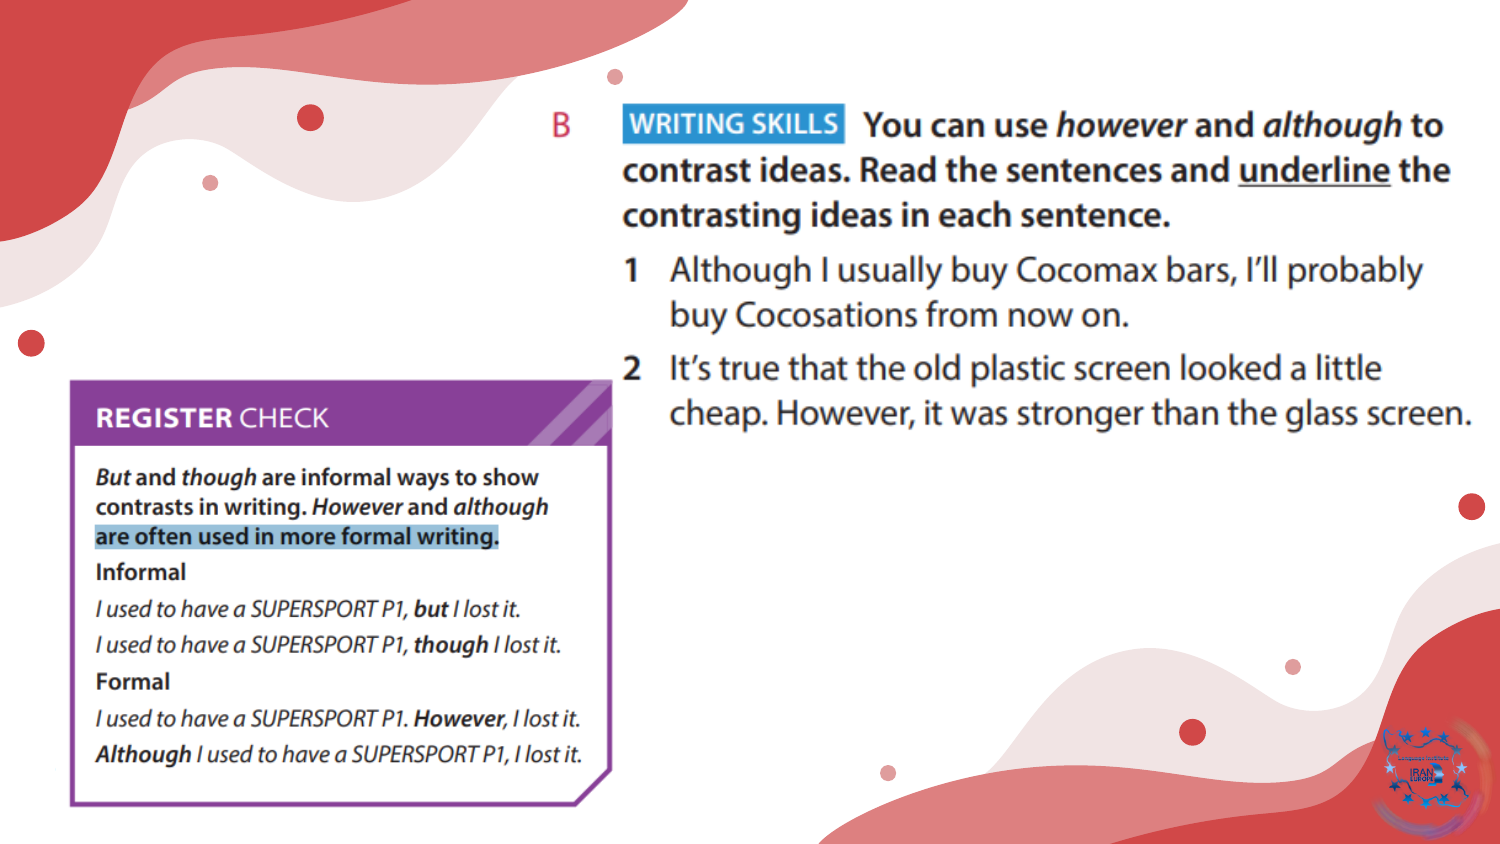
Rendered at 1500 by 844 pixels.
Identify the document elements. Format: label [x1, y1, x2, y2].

picture [1364, 711, 1500, 844]
picture [55, 92, 1479, 820]
